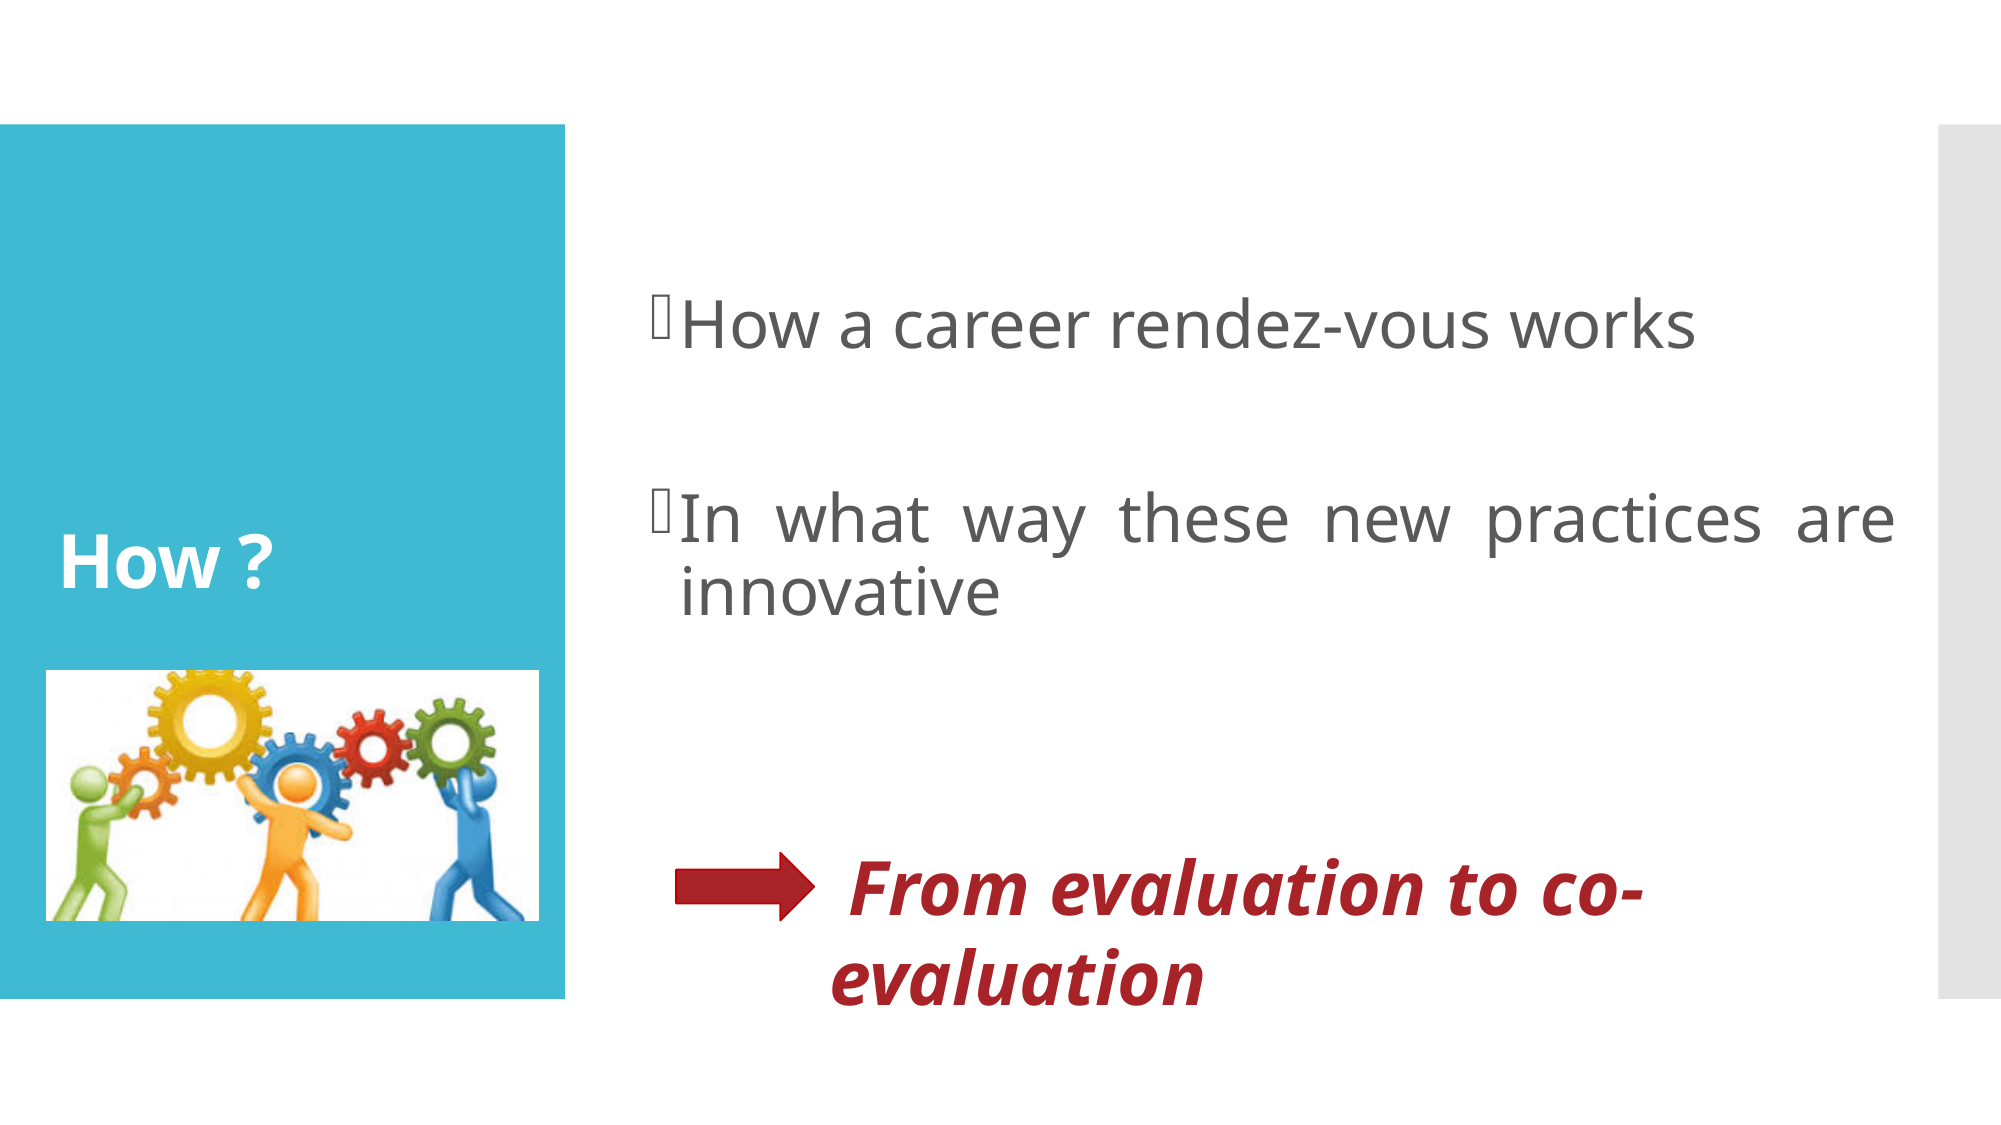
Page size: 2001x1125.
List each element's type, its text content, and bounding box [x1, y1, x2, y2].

text_box From evaluation to co-evaluation [814, 833, 1930, 1028]
text_box [675, 851, 814, 922]
list How a career rendez-vous works In what way these new practices are innovative [634, 141, 1914, 982]
title How ? [0, 184, 585, 940]
picture [45, 670, 539, 921]
